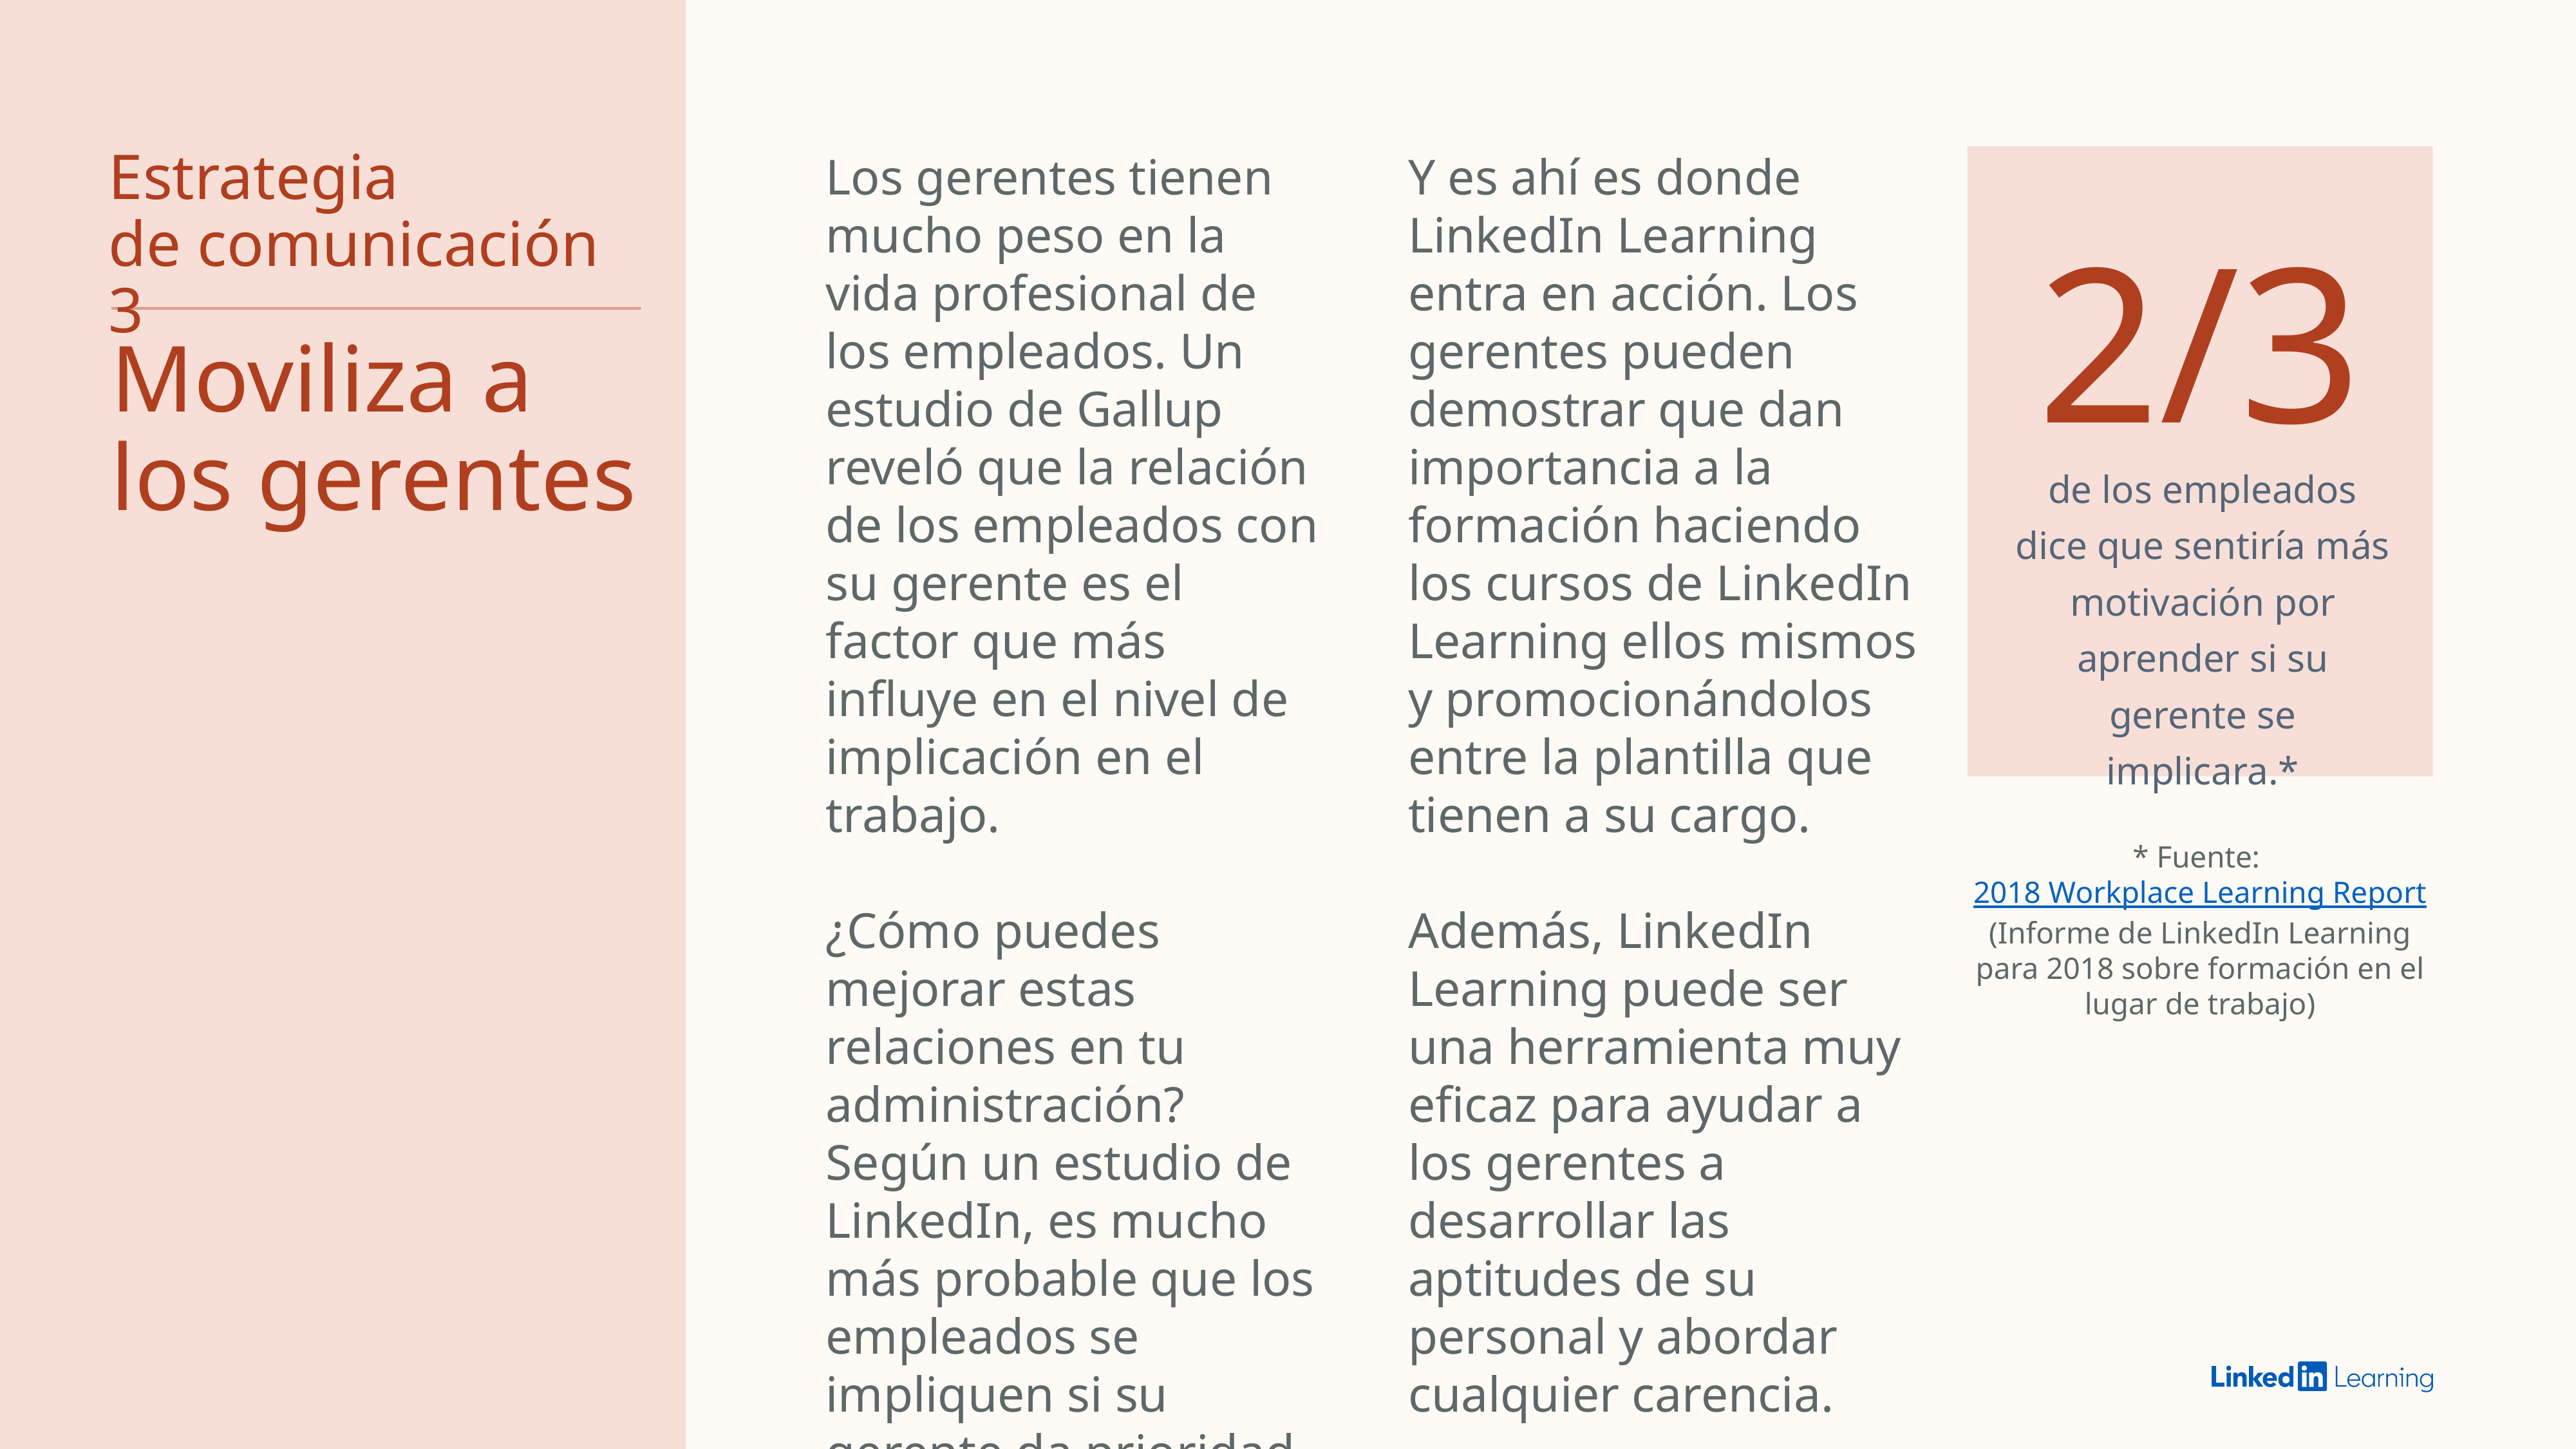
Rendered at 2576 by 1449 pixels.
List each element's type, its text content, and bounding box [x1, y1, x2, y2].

text_box Y es ahí es donde LinkedIn Learning entra en acción. Los gerentes pueden demostrar que dan importancia a la formación haciendo los cursos de LinkedIn Learning ellos mismos y promocionándolos entre la plantilla que tienen a su cargo. Además, LinkedIn Learning puede ser una herramienta muy eficaz para ayudar a los gerentes a desarrollar las aptitudes de su personal y abordar cualquier carencia. [1407, 146, 1923, 1422]
text_box [0, 0, 687, 1449]
text_box Los gerentes tienen mucho peso en la vida profesional de los empleados. Un estudio de Gallup reveló que la relación de los empleados con su gerente es el factor que más influye en el nivel de implicación en el trabajo. ¿Cómo puedes mejorar estas relaciones en tu administración? Según un estudio de LinkedIn, es mucho más probable que los empleados se impliquen si su gerente da prioridad al desarrollo profesional. [825, 146, 1324, 1449]
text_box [108, 146, 643, 1188]
picture [2212, 1361, 2433, 1392]
text_box * Fuente: 2018 Workplace Learning Report (Informe de LinkedIn Learning para 2018 sobre formación en el lugar de trabajo) [1967, 838, 2433, 1021]
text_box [1967, 146, 2433, 777]
